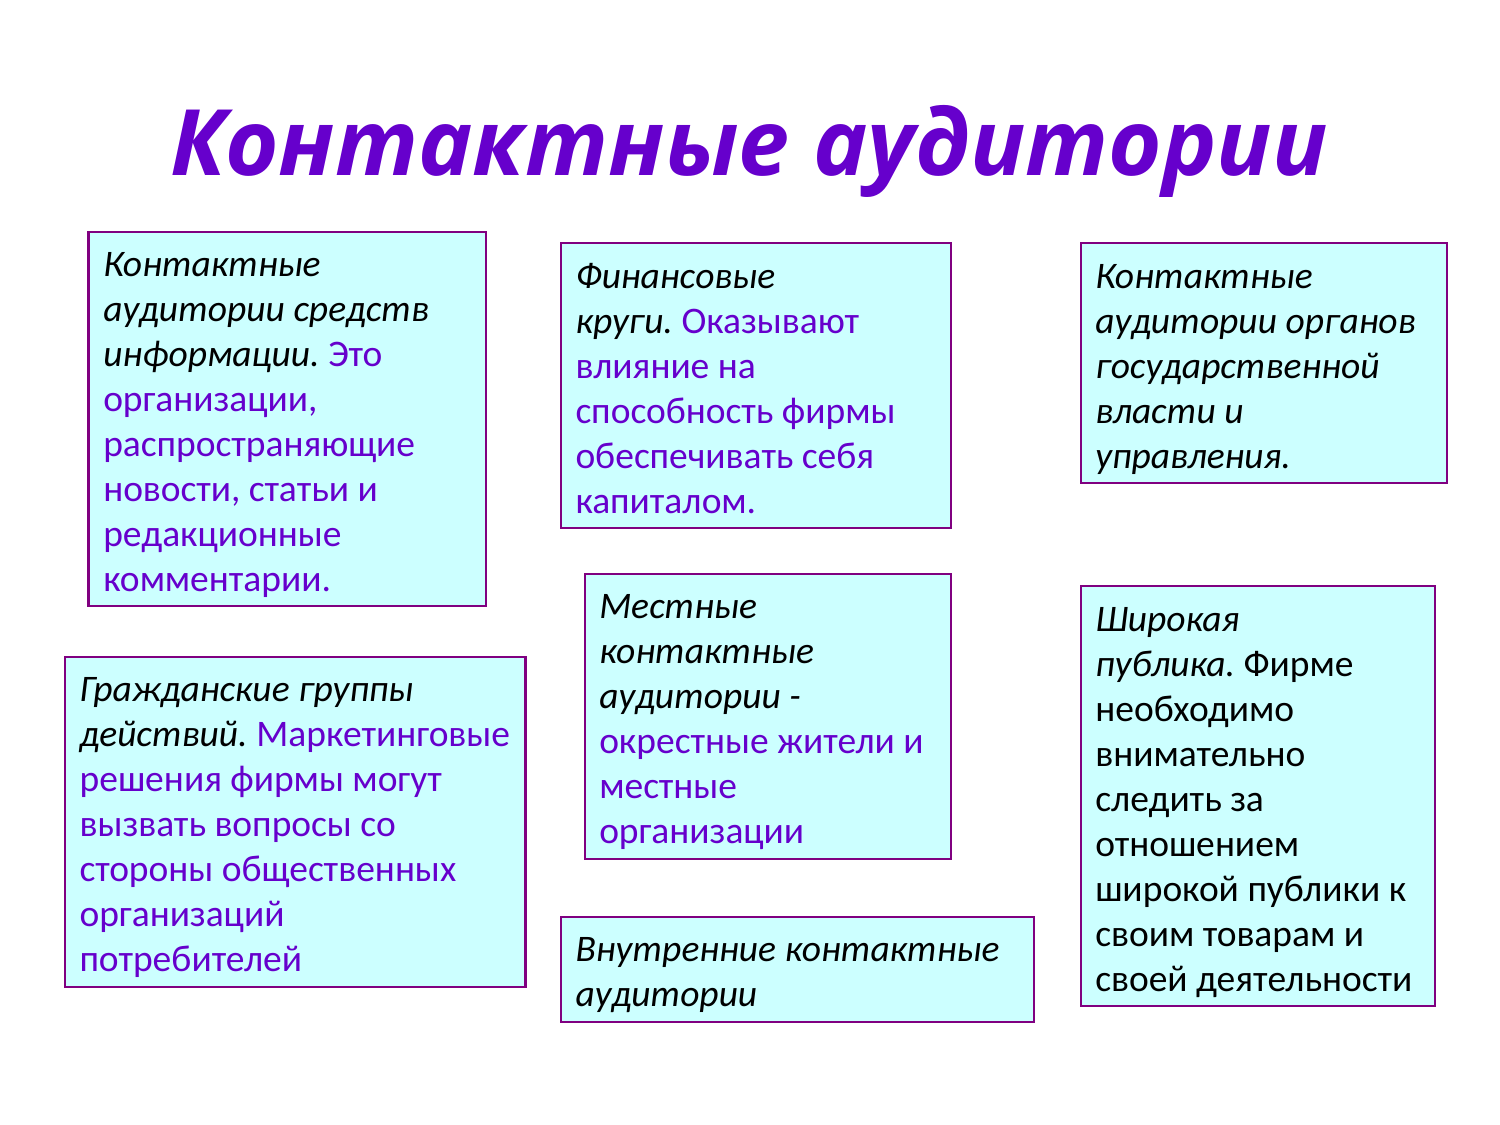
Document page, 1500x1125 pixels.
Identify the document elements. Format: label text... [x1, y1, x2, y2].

text_box Контактные аудитории средств информации. Это организации, распространяющие новости, статьи и редакционные комментарии. [88, 231, 486, 607]
text_box Контактные аудитории органов государственной власти и управления. [1080, 243, 1447, 484]
text_box Местные контактные аудитории -окрестные жители и местные организации [584, 574, 951, 859]
title Контактные аудитории [75, 45, 1425, 233]
text_box Широкая публика. Фирме необходимо внимательно следить за отношением широкой публики к своим товарам и своей деятельности [1080, 586, 1436, 1006]
text_box Финансовые круги. Оказывают влияние на способность фирмы обеспечивать себя капиталом. [560, 243, 951, 529]
text_box Гражданские группы действий. Маркетинговые решения фирмы могут вызвать вопросы со стороны общественных организаций потребителей [64, 656, 526, 987]
text_box Внутренние контактные аудитории [560, 916, 1034, 1022]
